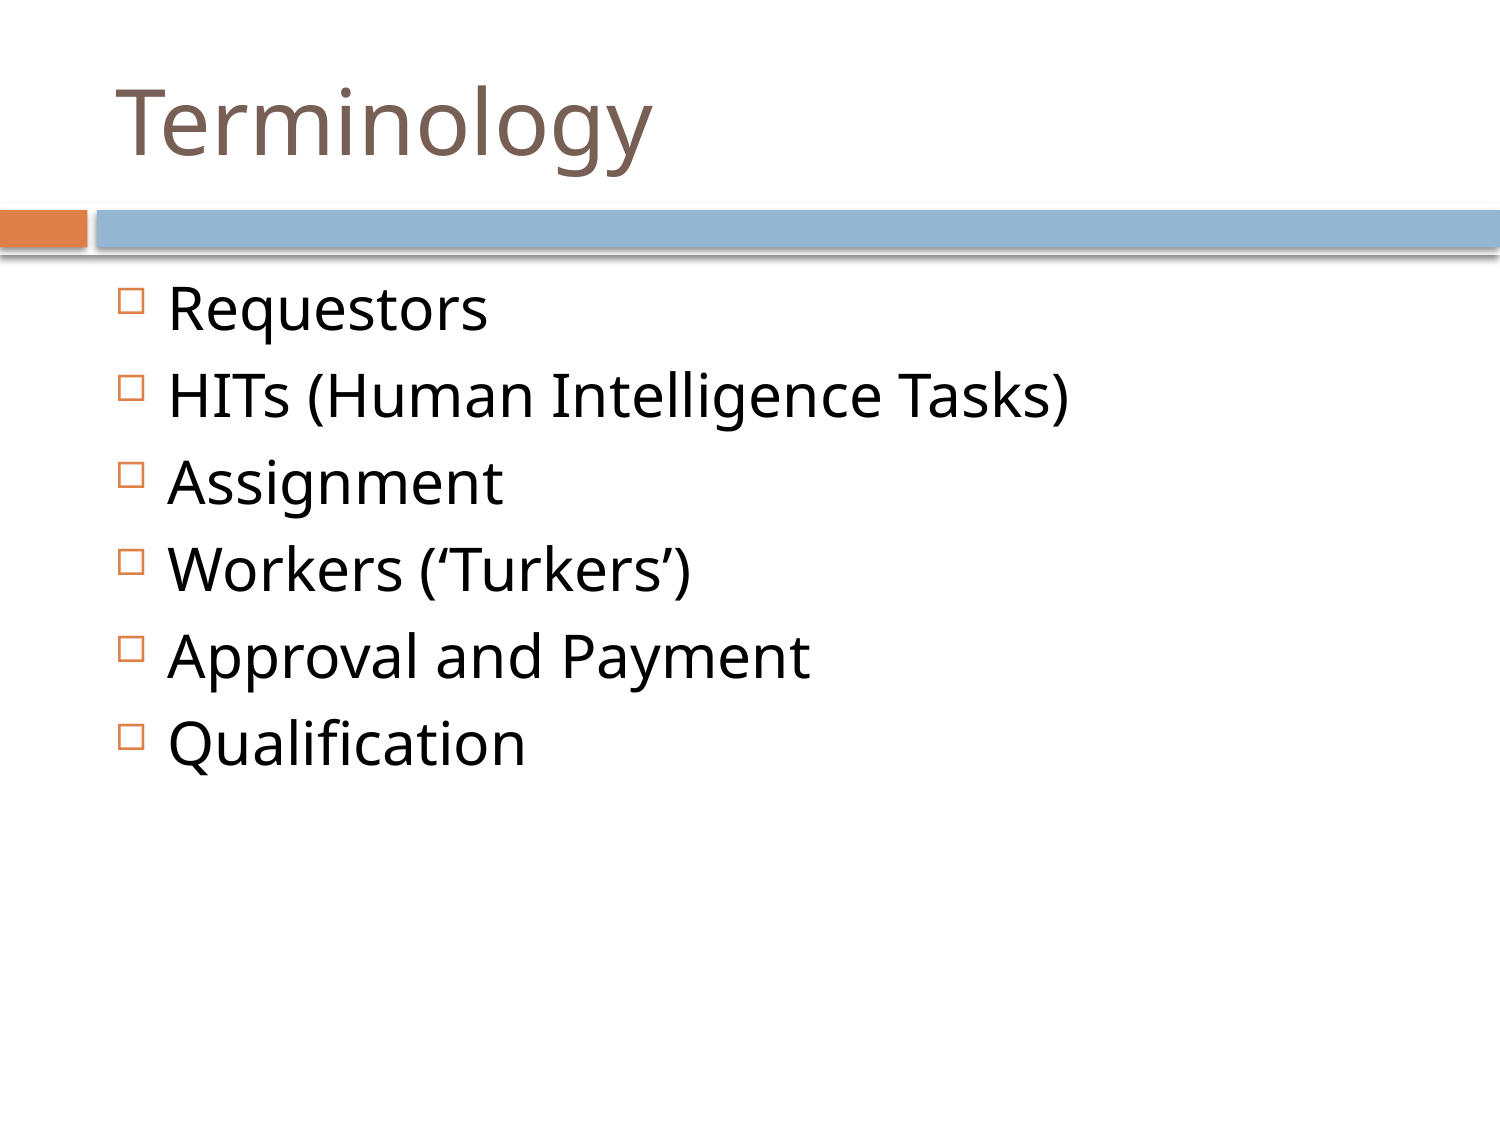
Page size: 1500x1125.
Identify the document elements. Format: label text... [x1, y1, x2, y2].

list Requestors HITs (Human Intelligence Tasks) Assignment Workers (‘Turkers’) Approval and Payment Qualification [100, 262, 1438, 1000]
title Terminology [100, 37, 1438, 200]
